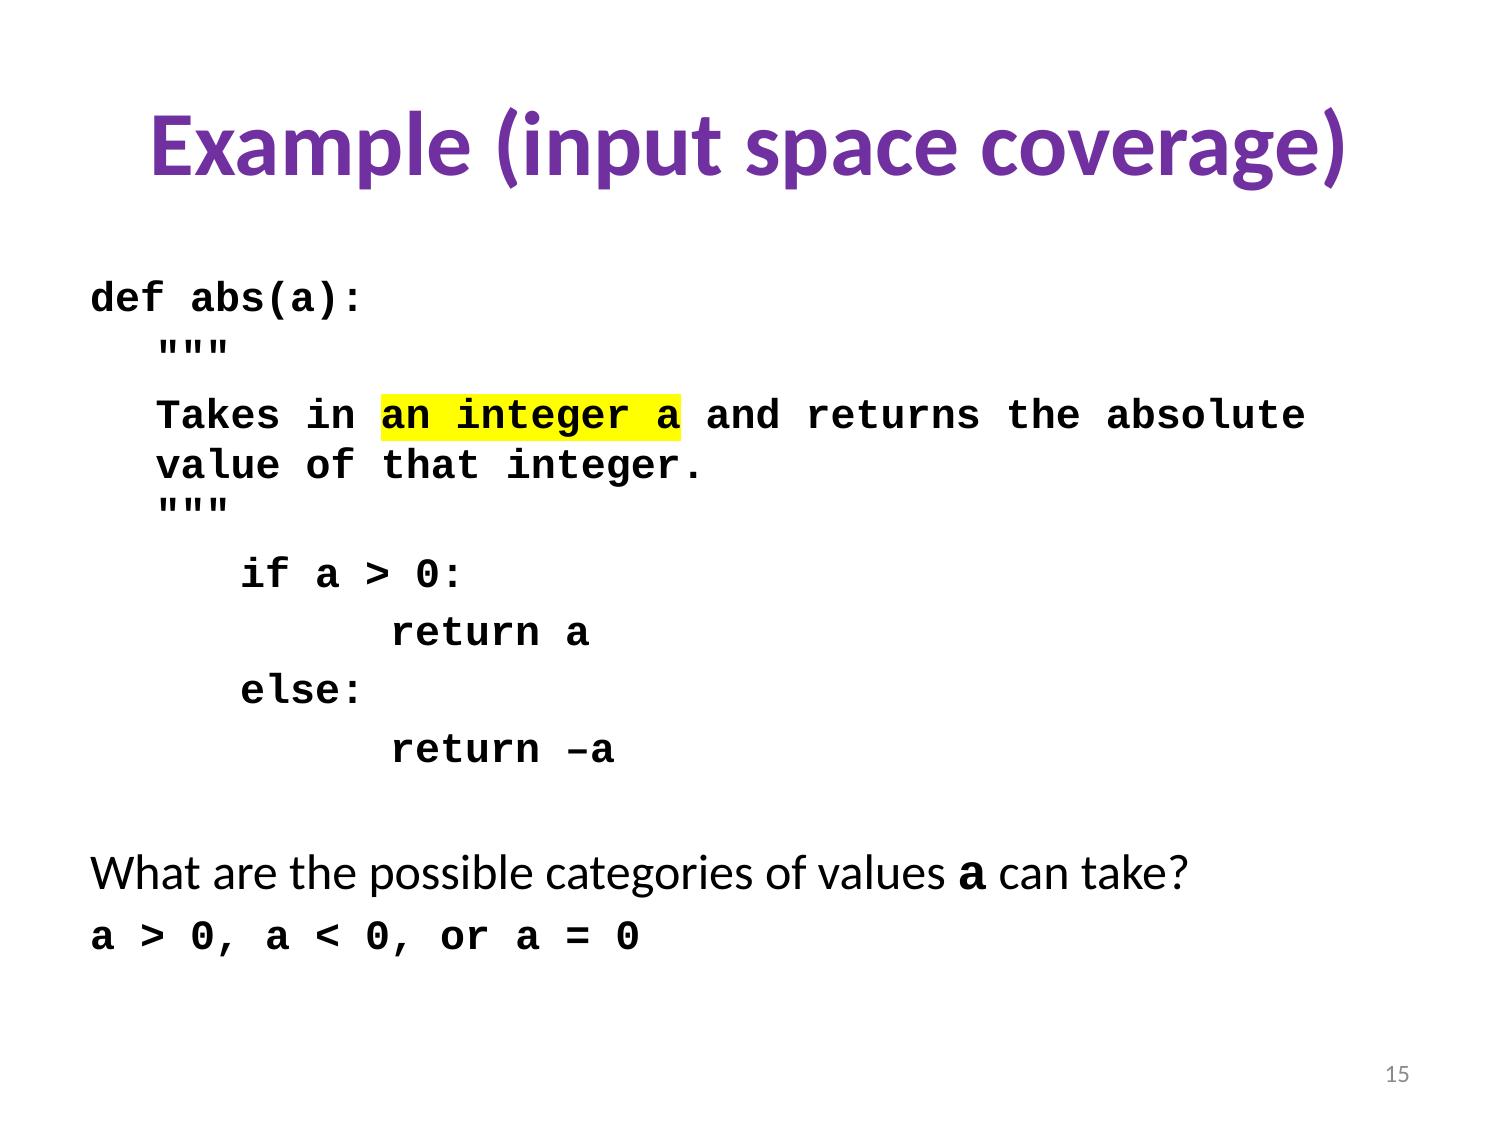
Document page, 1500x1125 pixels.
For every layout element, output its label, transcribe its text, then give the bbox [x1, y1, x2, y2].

slide_number 15 [1074, 1042, 1425, 1103]
list def abs(a): """ Takes in an integer a and returns the absolute value of that integer. """ if a > 0: return a else: return –a What are the possible categories of values a can take? a > 0, a < 0, or a = 0 [75, 262, 1425, 1005]
title Example (input space coverage) [75, 45, 1425, 233]
